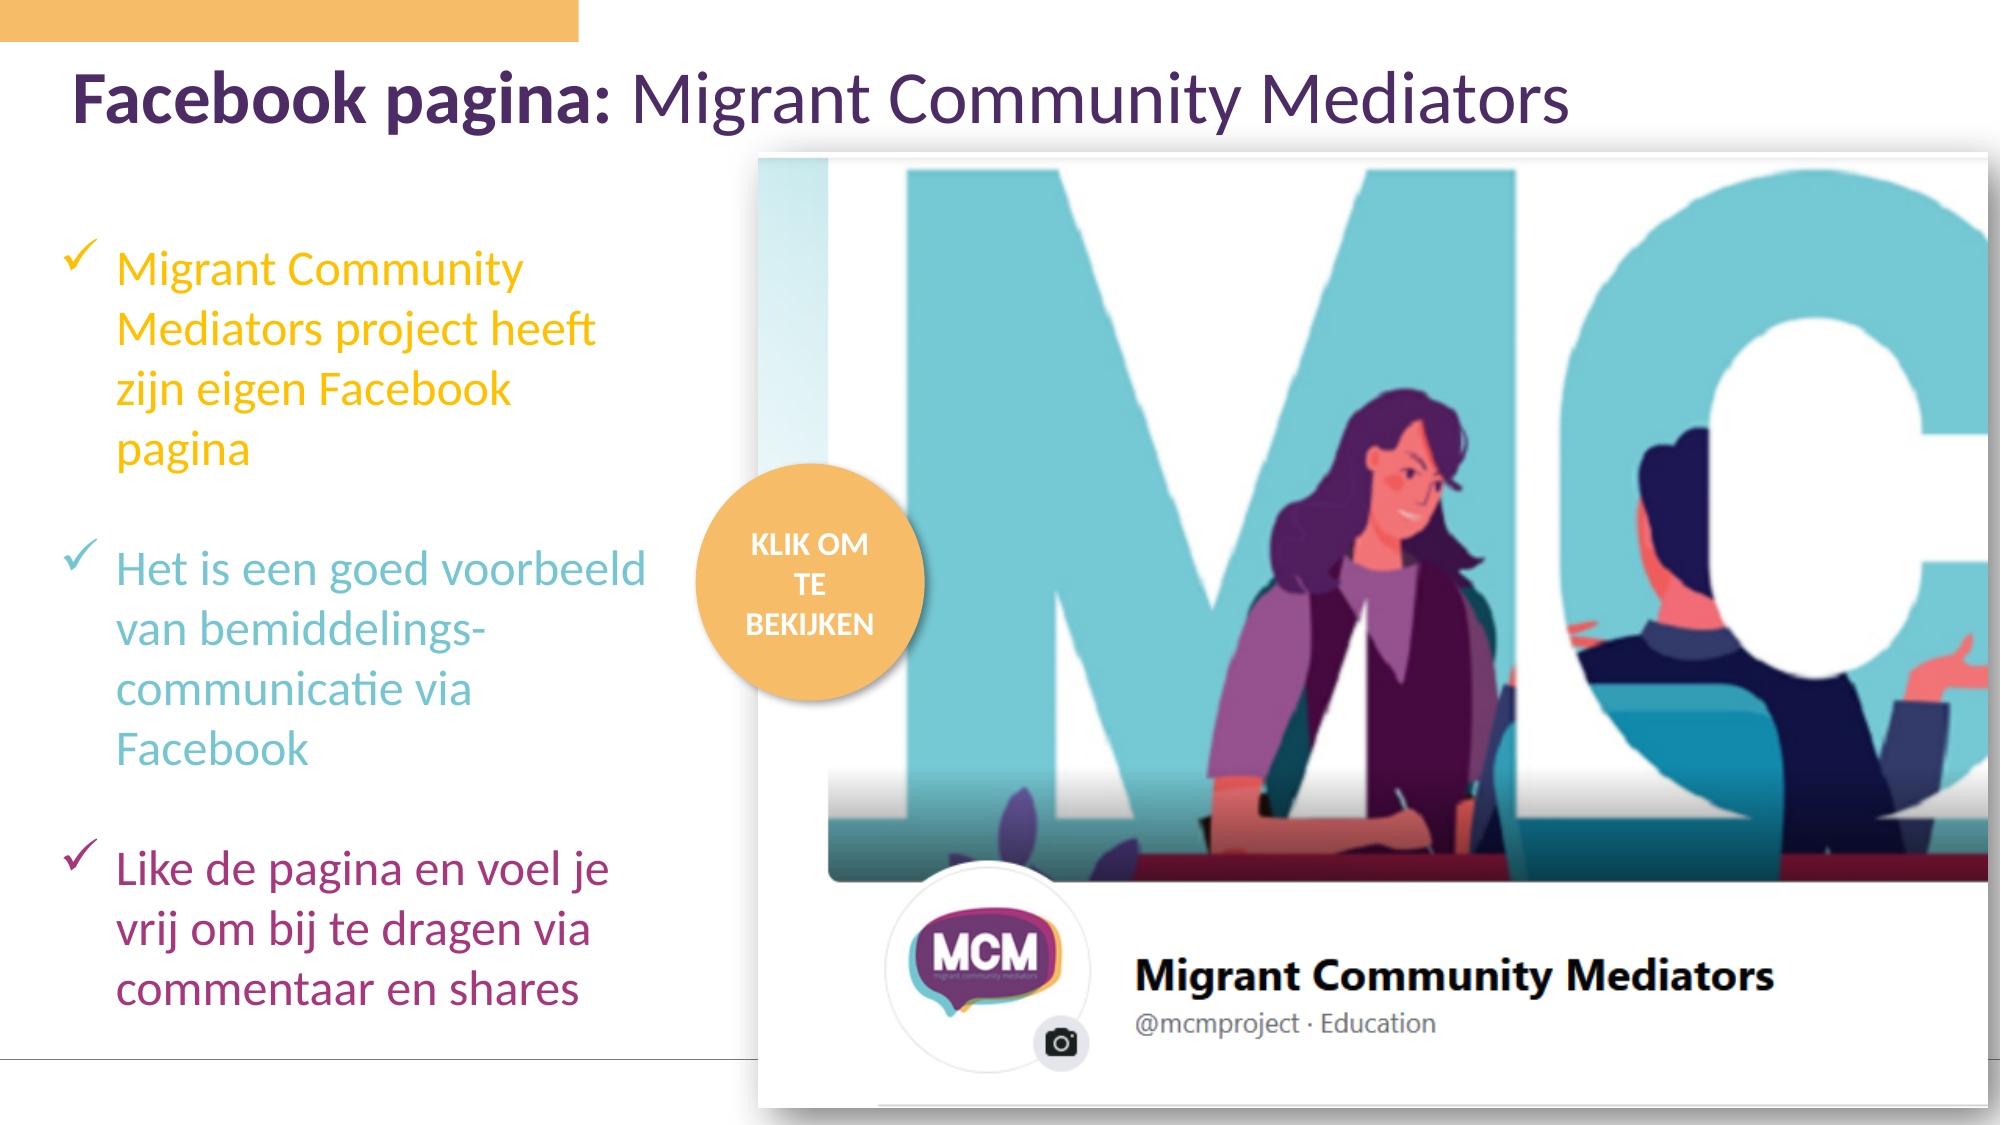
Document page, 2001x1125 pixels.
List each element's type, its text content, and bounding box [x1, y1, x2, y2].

list Facebook pagina: Migrant Community Mediators [57, 51, 1610, 230]
text_box KLIK OM TE BEKIJKEN [695, 476, 758, 688]
text_box Migrant Community Mediators project heeft zijn eigen Facebook pagina Het is een goed voorbeeld van bemiddelings-communicatie via Facebook Like de pagina en voel je vrij om bij te dragen via commentaar en shares [44, 228, 666, 1024]
picture [758, 152, 1988, 1108]
